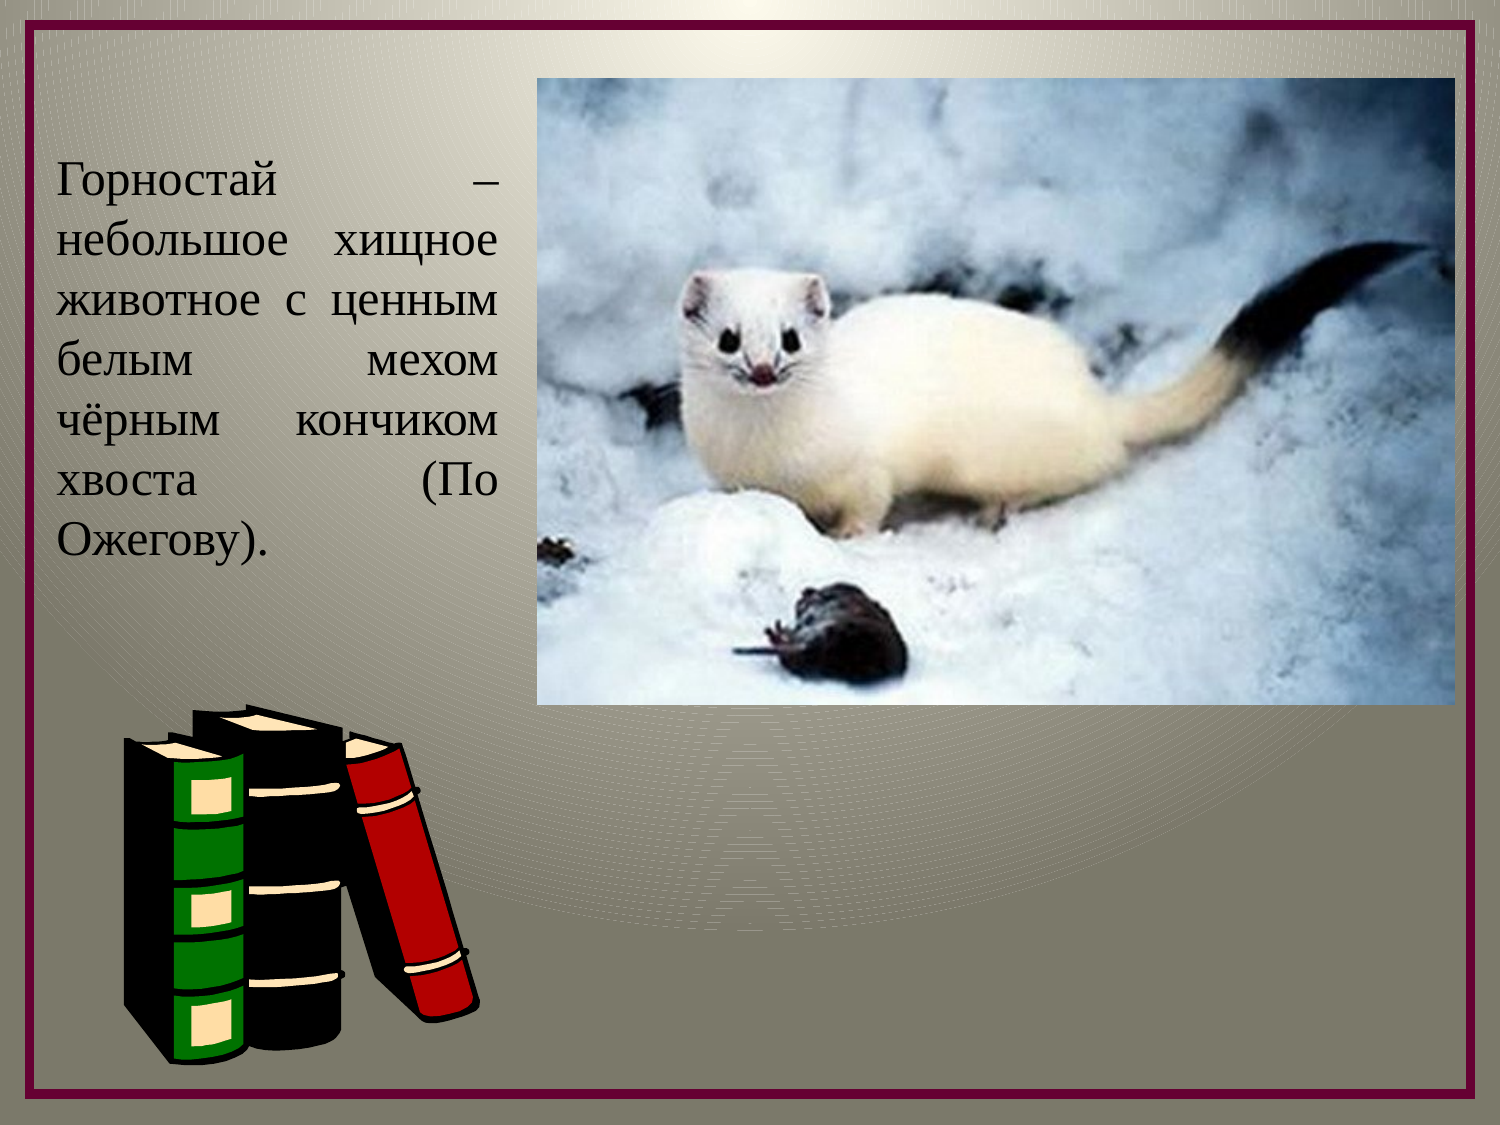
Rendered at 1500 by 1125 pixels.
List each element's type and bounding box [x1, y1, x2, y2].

picture [537, 77, 1455, 705]
text_box [29, 24, 1471, 1094]
picture [123, 703, 482, 1071]
